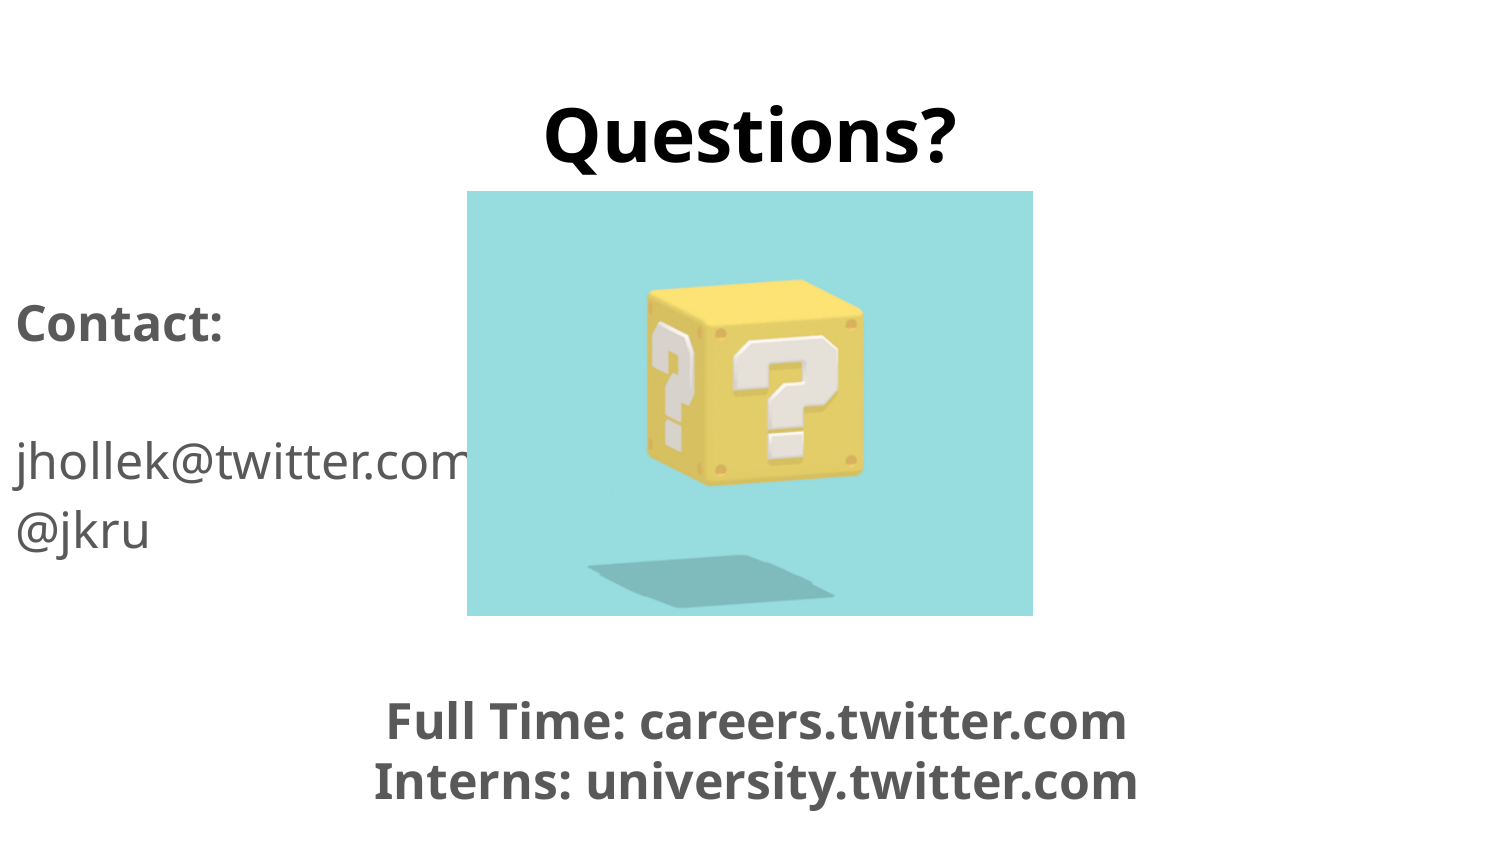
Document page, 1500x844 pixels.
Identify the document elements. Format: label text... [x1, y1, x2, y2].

title Questions? [51, 72, 1449, 167]
list Contact: jhollek@twitter.com @jkru [0, 267, 462, 540]
picture [467, 191, 1033, 616]
list Full Time: careers.twitter.com Interns: university.twitter.com [14, 552, 1500, 825]
